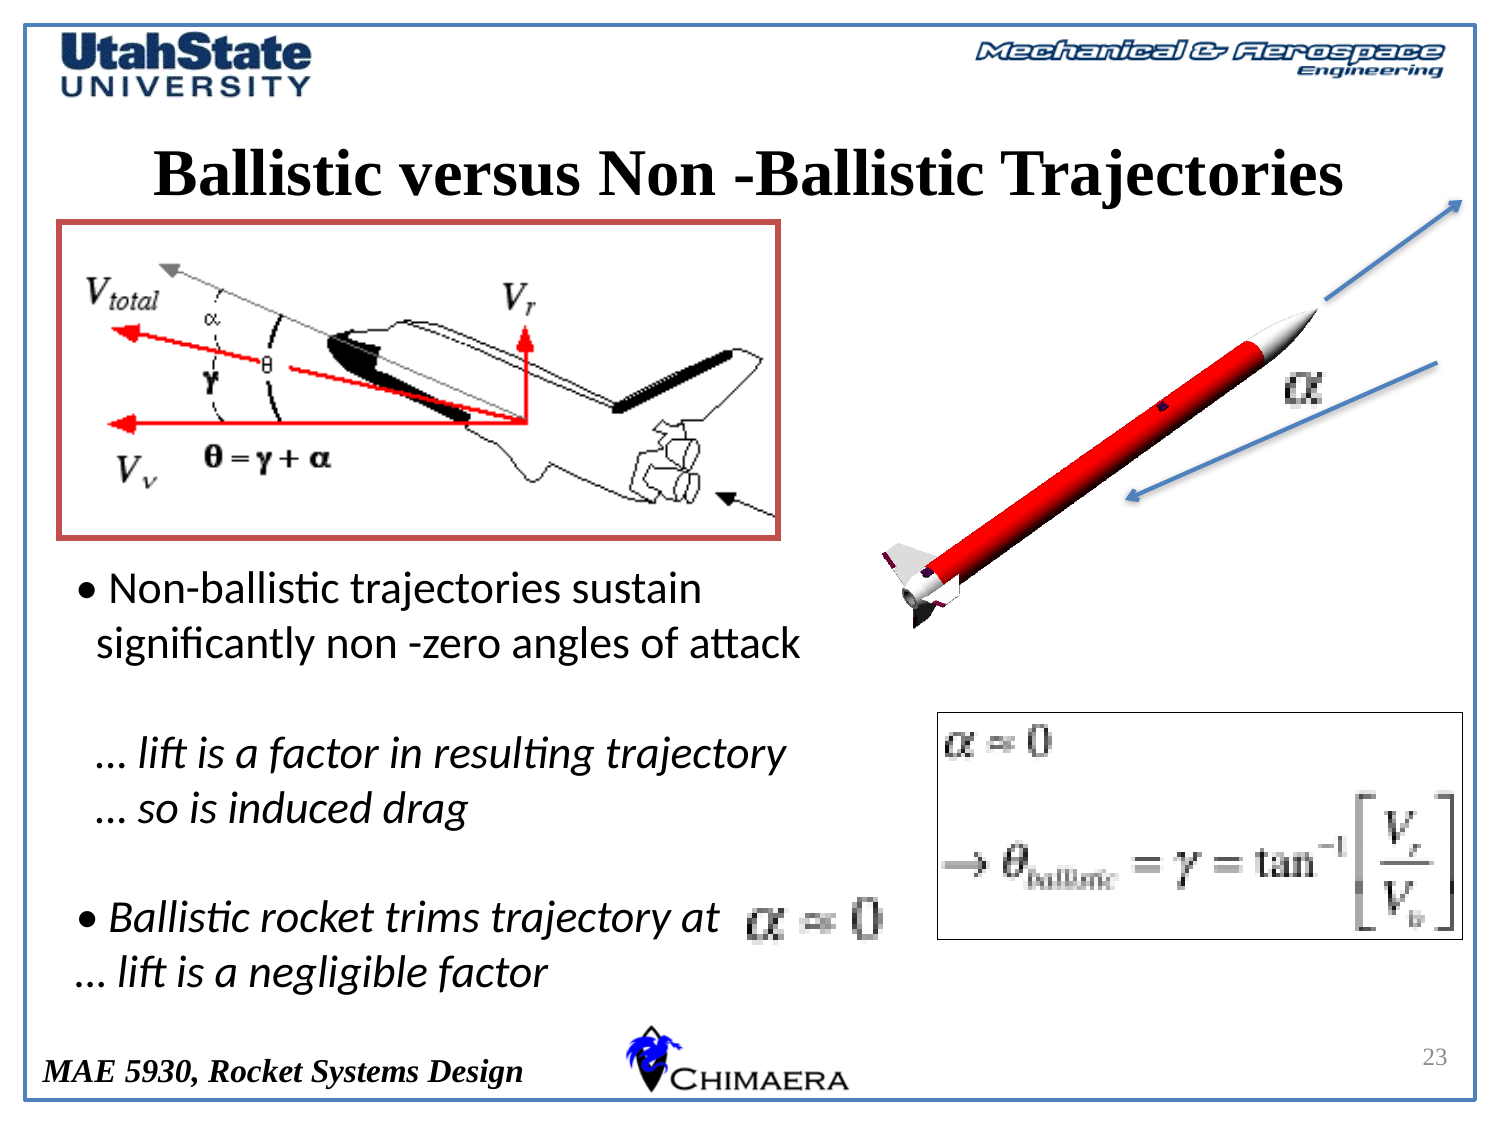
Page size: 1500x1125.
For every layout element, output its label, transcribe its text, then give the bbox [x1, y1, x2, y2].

picture [737, 887, 894, 956]
picture [50, 31, 313, 99]
picture [624, 1024, 850, 1093]
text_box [1124, 362, 1438, 501]
title Ballistic versus Non -Ballistic Trajectories [112, 75, 1388, 263]
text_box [1324, 199, 1463, 301]
slide_number 23 [1387, 1025, 1463, 1085]
text_box • Non-ballistic trajectories sustain significantly non -zero angles of attack … lift is a factor in resulting trajectory … so is induced drag • Ballistic rocket trims trajectory at … lift is a negligible factor [60, 549, 841, 1005]
picture [874, 299, 1338, 634]
picture [937, 712, 1463, 941]
picture [62, 224, 776, 535]
picture [975, 37, 1450, 79]
